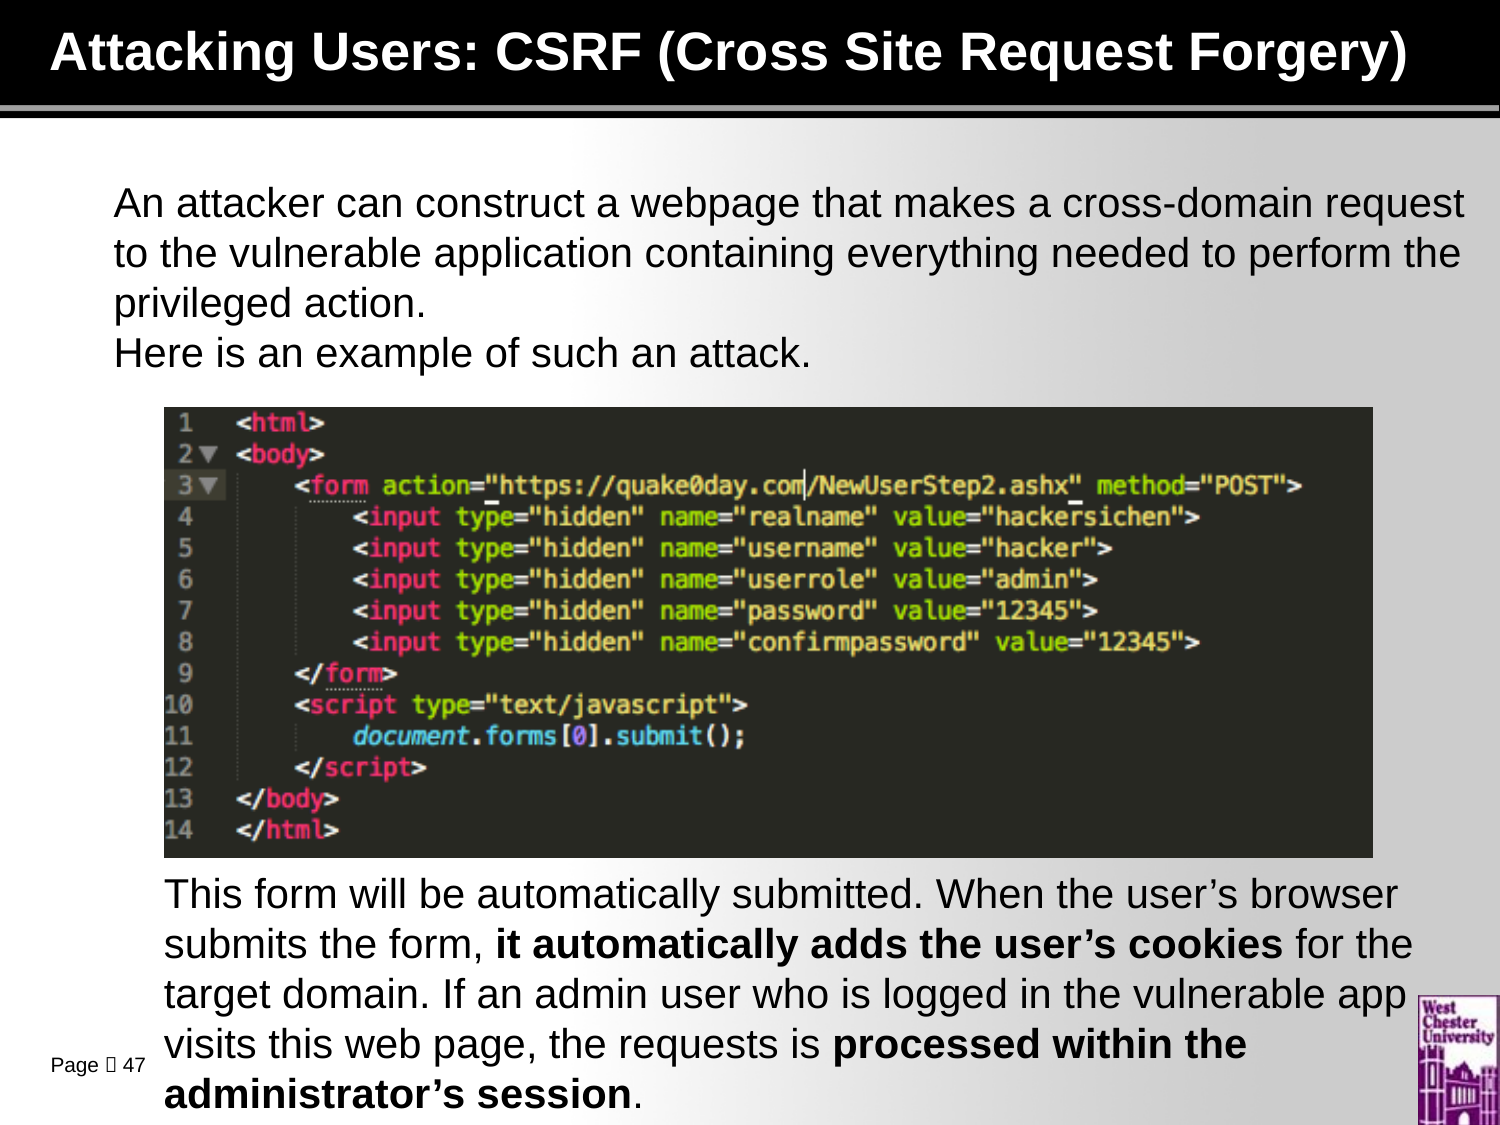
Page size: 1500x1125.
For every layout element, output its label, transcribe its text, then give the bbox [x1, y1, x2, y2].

picture [0, 0, 1500, 1125]
text_box An attacker can construct a webpage that makes a cross-domain request to the vulnerable application containing everything needed to perform the privileged action. Here is an example of such an attack. [98, 168, 1500, 434]
text_box This form will be automatically submitted. When the user’s browser submits the form, it automatically adds the user’s cookies for the target domain. If an admin user who is logged in the vulnerable app visits this web page, the requests is processed within the administrator’s session. [149, 859, 1485, 1125]
title Attacking Users: CSRF (Cross Site Request Forgery) [49, 16, 1447, 123]
